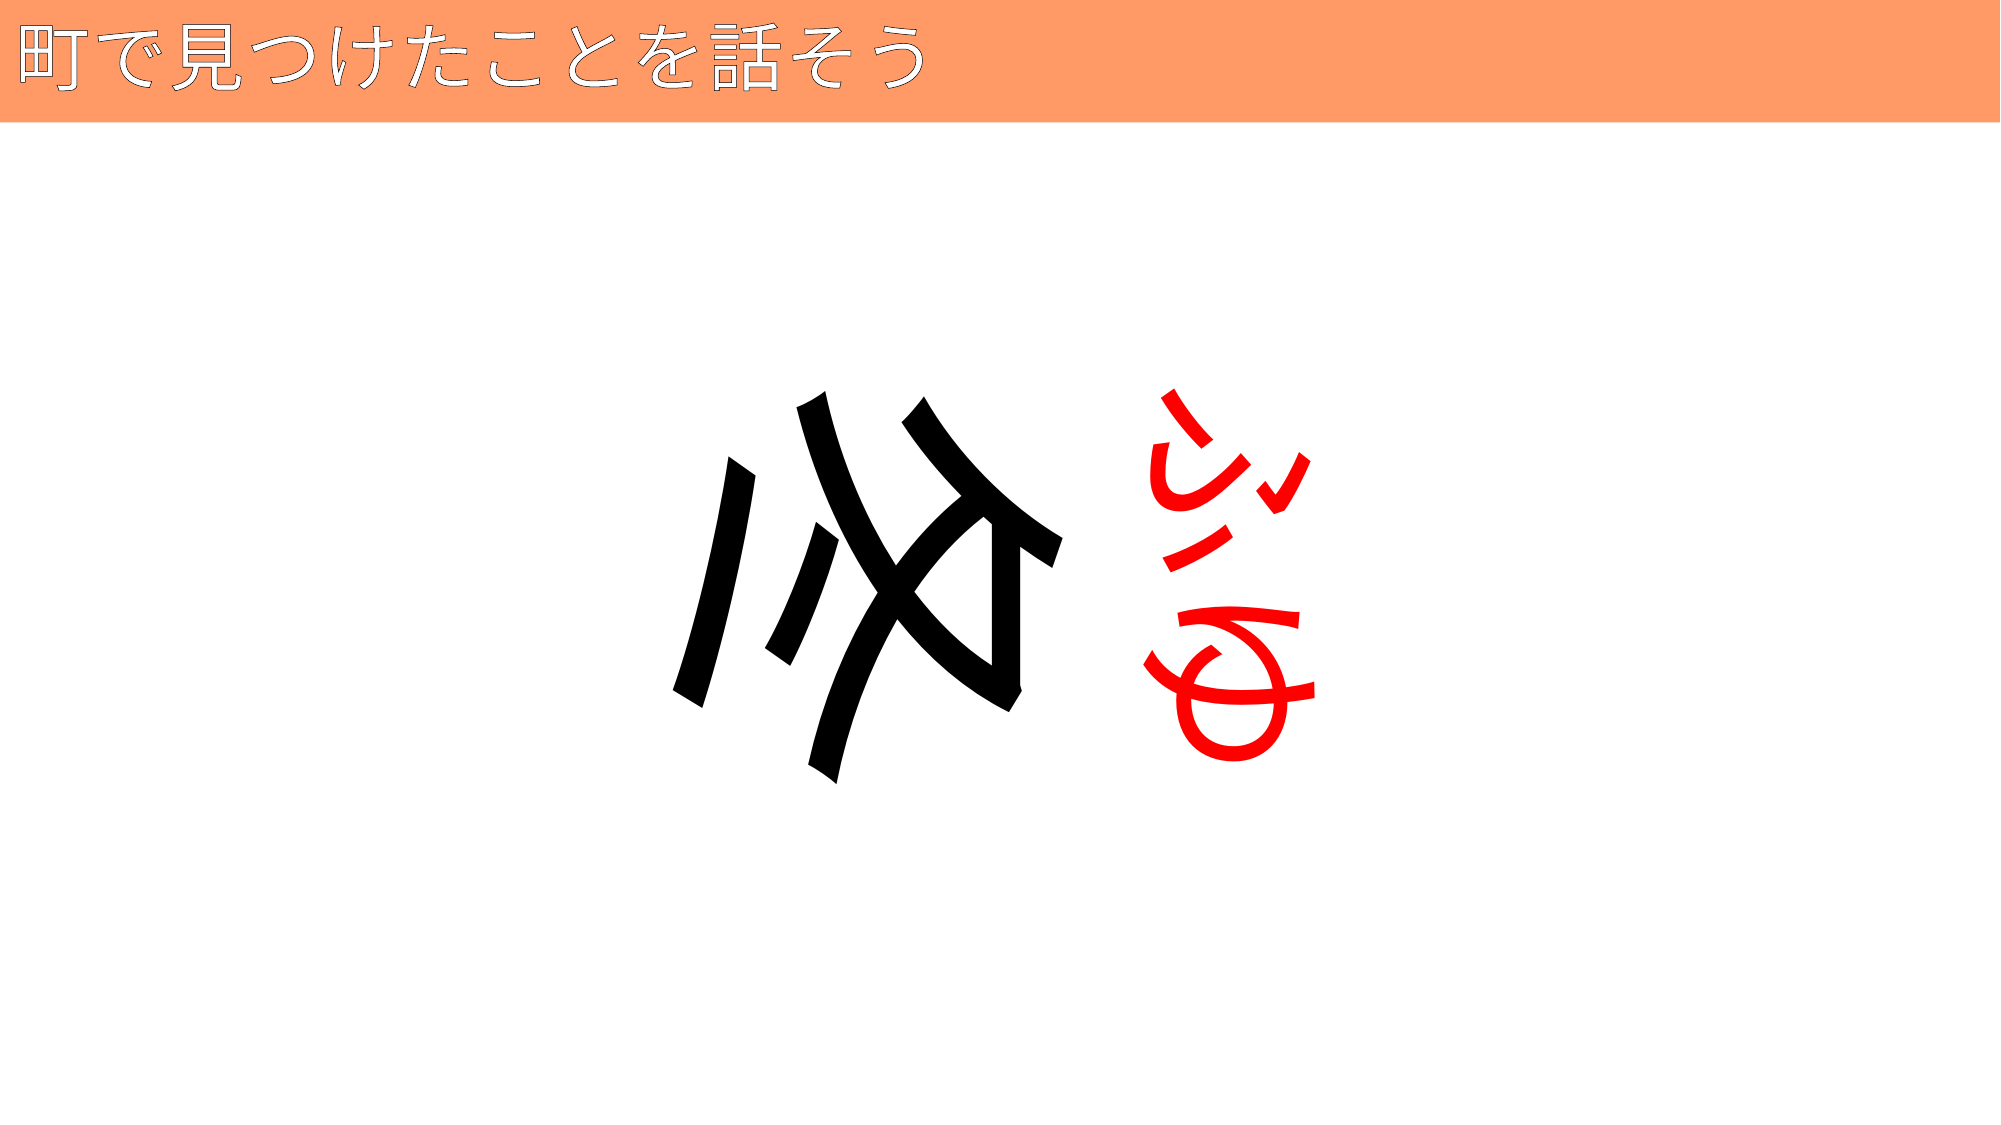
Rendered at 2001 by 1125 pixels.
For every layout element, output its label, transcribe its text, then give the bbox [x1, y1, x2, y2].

text_box ふゆ [1136, 365, 1364, 785]
title 町で見つけたことを話そう [0, 0, 1712, 123]
slide_number 25 [1712, 0, 2000, 123]
text_box 冬 [600, 363, 1136, 815]
